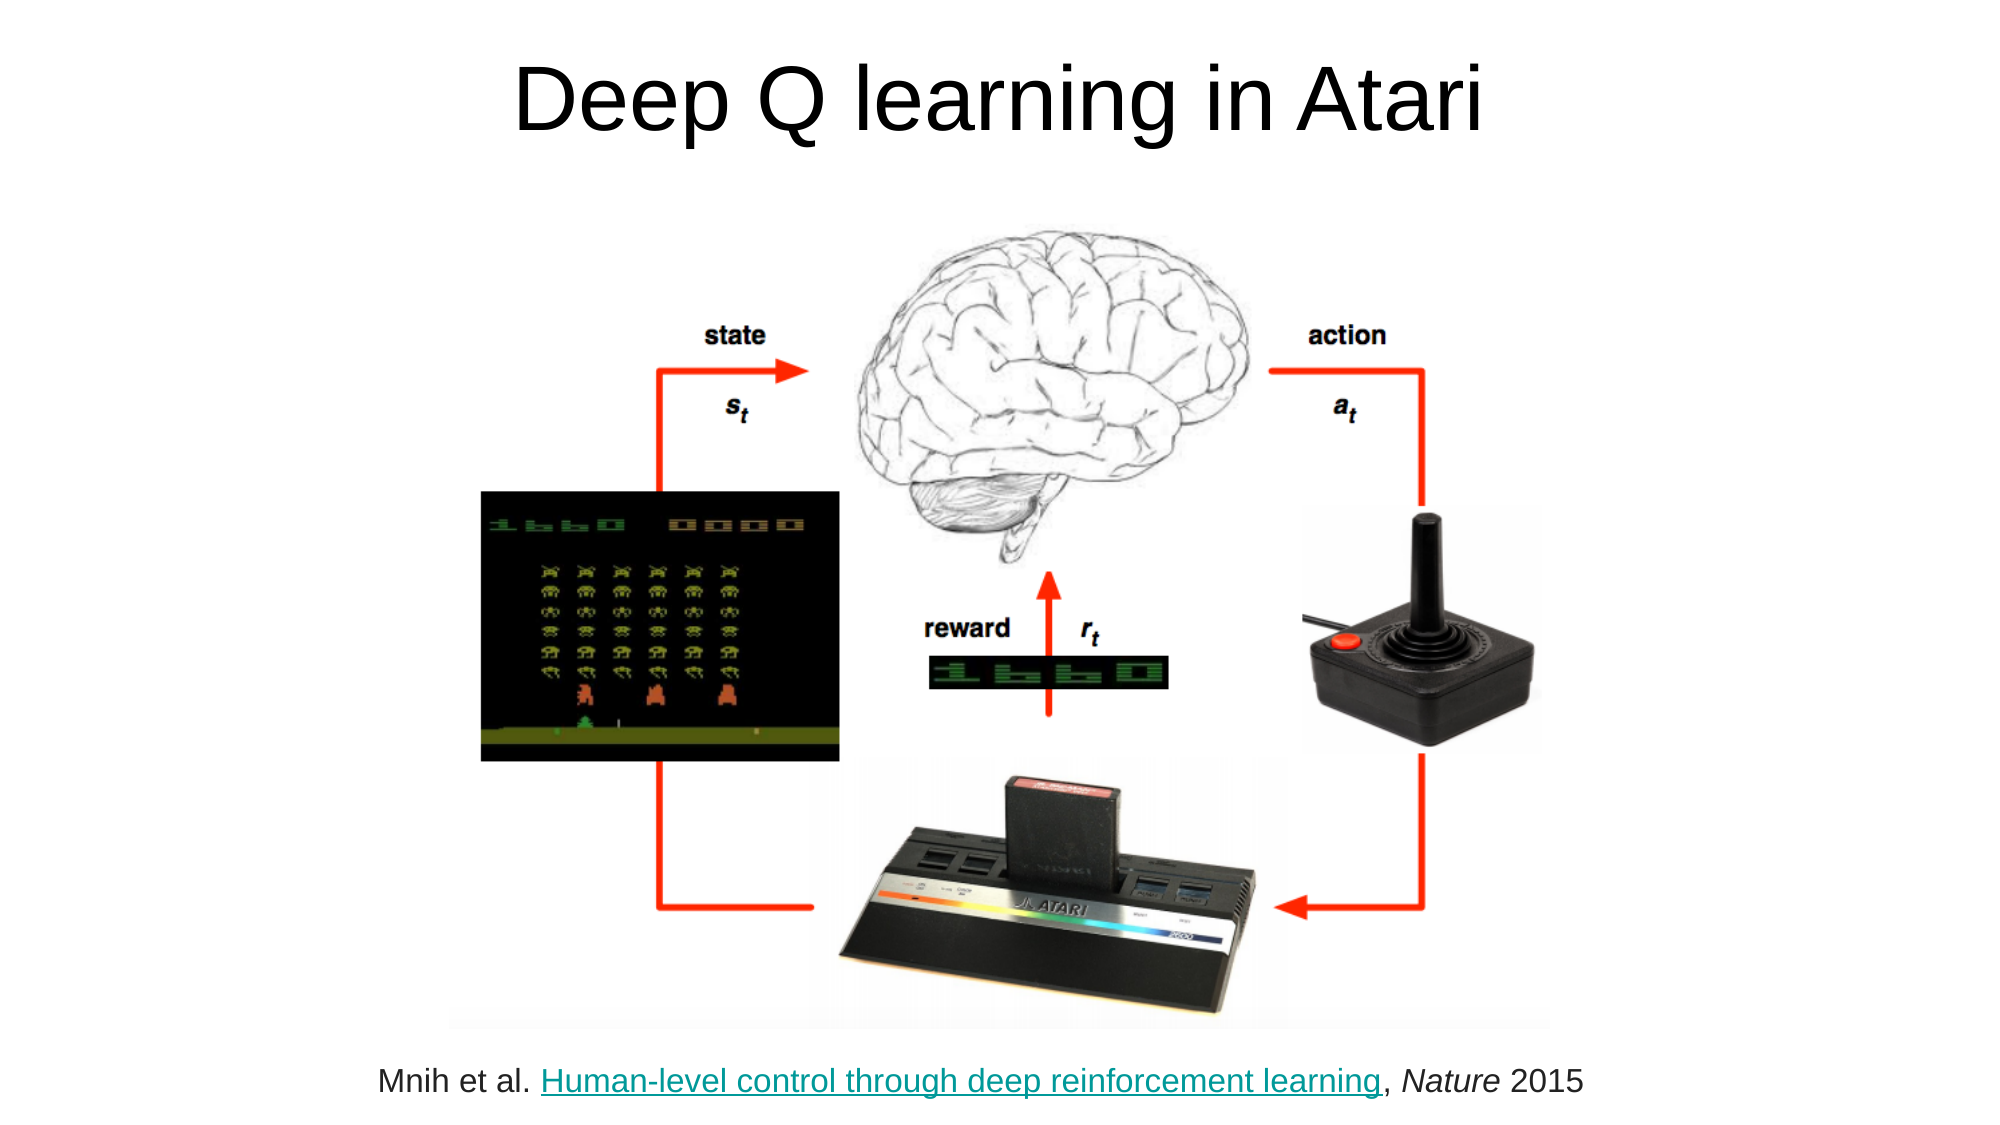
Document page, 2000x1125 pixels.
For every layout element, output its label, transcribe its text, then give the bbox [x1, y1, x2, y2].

text_box Mnih et al. Human-level control through deep reinforcement learning, Nature 2015 [337, 1049, 1625, 1108]
title Deep Q learning in Atari [324, 0, 1675, 188]
picture [449, 212, 1550, 1030]
